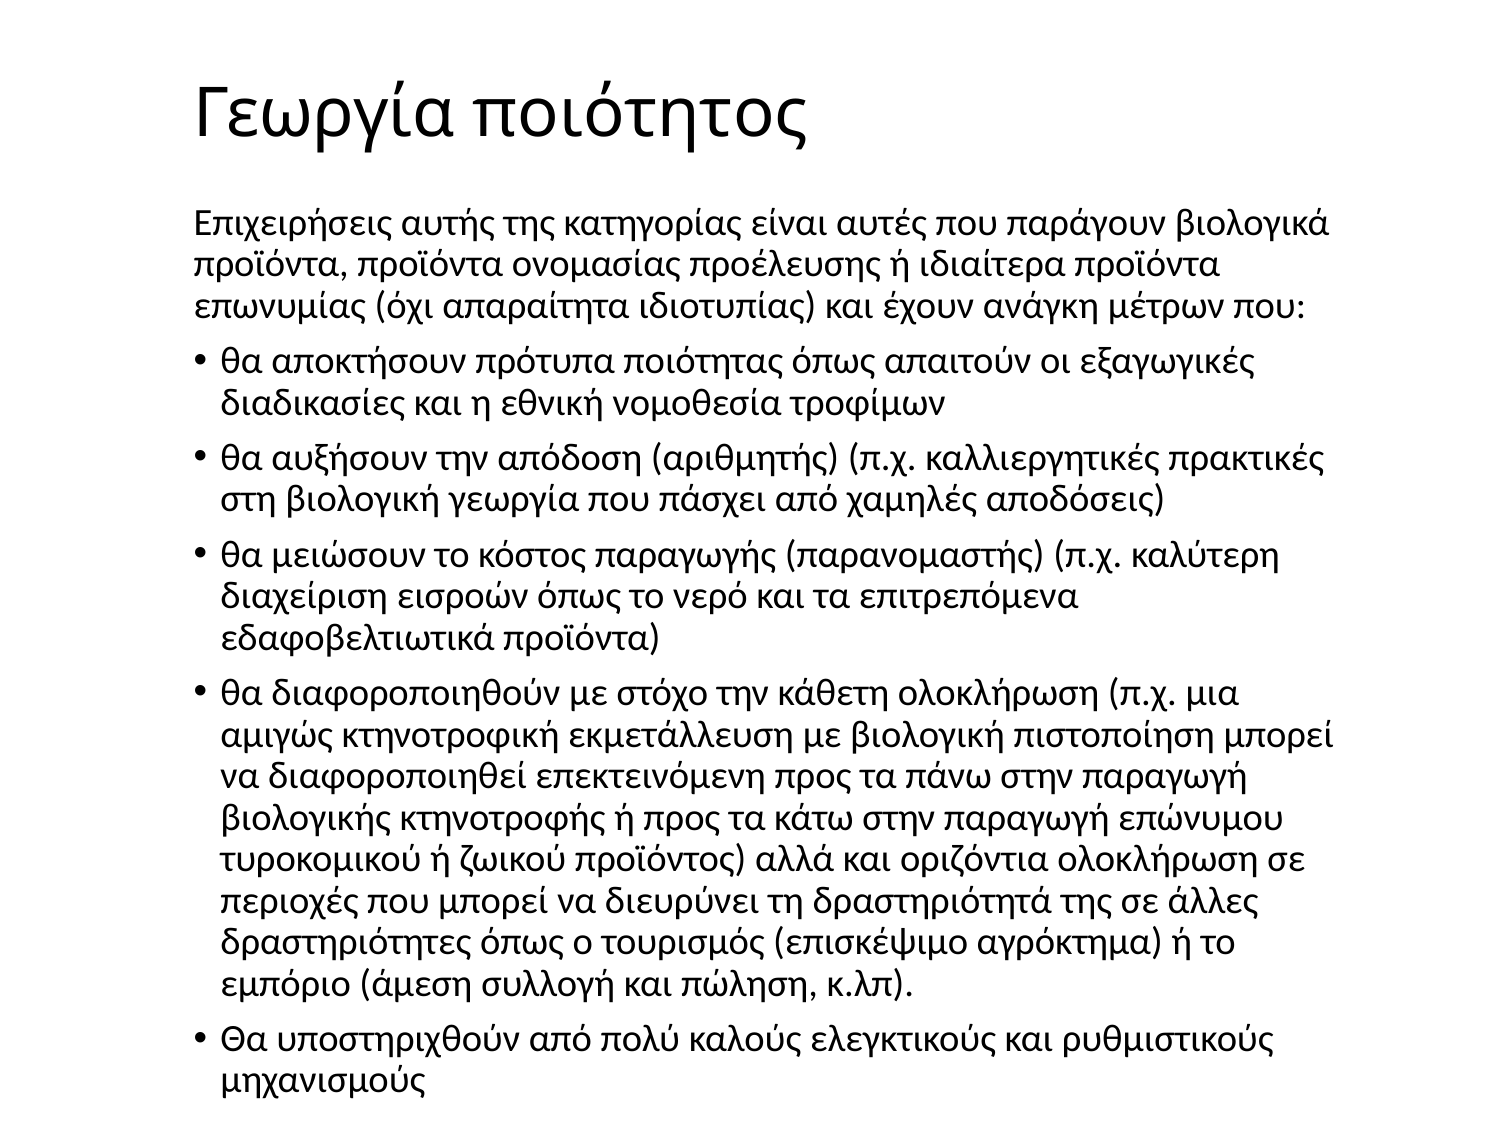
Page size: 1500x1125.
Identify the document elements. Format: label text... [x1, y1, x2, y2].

title Γεωργία ποιότητος [178, 3, 1372, 194]
list Επιχειρήσεις αυτής της κατηγορίας είναι αυτές που παράγουν βιολογικά προϊόντα, προϊόντα ονομασίας προέλευσης ή ιδιαίτερα προϊόντα επωνυμίας (όχι απαραίτητα ιδιοτυπίας) και έχουν ανάγκη μέτρων που: θα αποκτήσουν πρότυπα ποιότητας όπως απαιτούν οι εξαγωγικές διαδικασίες και η εθνική νομοθεσία τροφίμων θα αυξήσουν την απόδοση (αριθμητής) (π.χ. καλλιεργητικές πρακτικές στη βιολογική γεωργία που πάσχει από χαμηλές αποδόσεις) θα μειώσουν το κόστος παραγωγής (παρανομαστής) (π.χ. καλύτερη διαχείριση εισροών όπως το νερό και τα επιτρεπόμενα εδαφοβελτιωτικά προϊόντα) θα διαφοροποιηθούν με στόχο την κάθετη ολοκλήρωση (π.χ. μια αμιγώς κτηνοτροφική εκμετάλλευση με βιολογική πιστοποίηση μπορεί να διαφοροποιηθεί επεκτεινόμενη προς τα πάνω στην παραγωγή βιολογικής κτηνοτροφής ή προς τα κάτω στην παραγωγή επώνυμου τυροκομικού ή ζωικού προϊόντος) αλλά και οριζόντια ολοκλήρωση σε περιοχές που μπορεί να διευρύνει τη δραστηριότητά της σε άλλες δραστηριότητες όπως ο τουρισμός (επισκέψιμο αγρόκτημα) ή το εμπόριο (άμεση συλλογή και πώληση, κ.λπ). Θα υποστηριχθούν από πολύ καλούς ελεγκτικούς και ρυθμιστικούς μηχανισμούς [178, 194, 1372, 1114]
